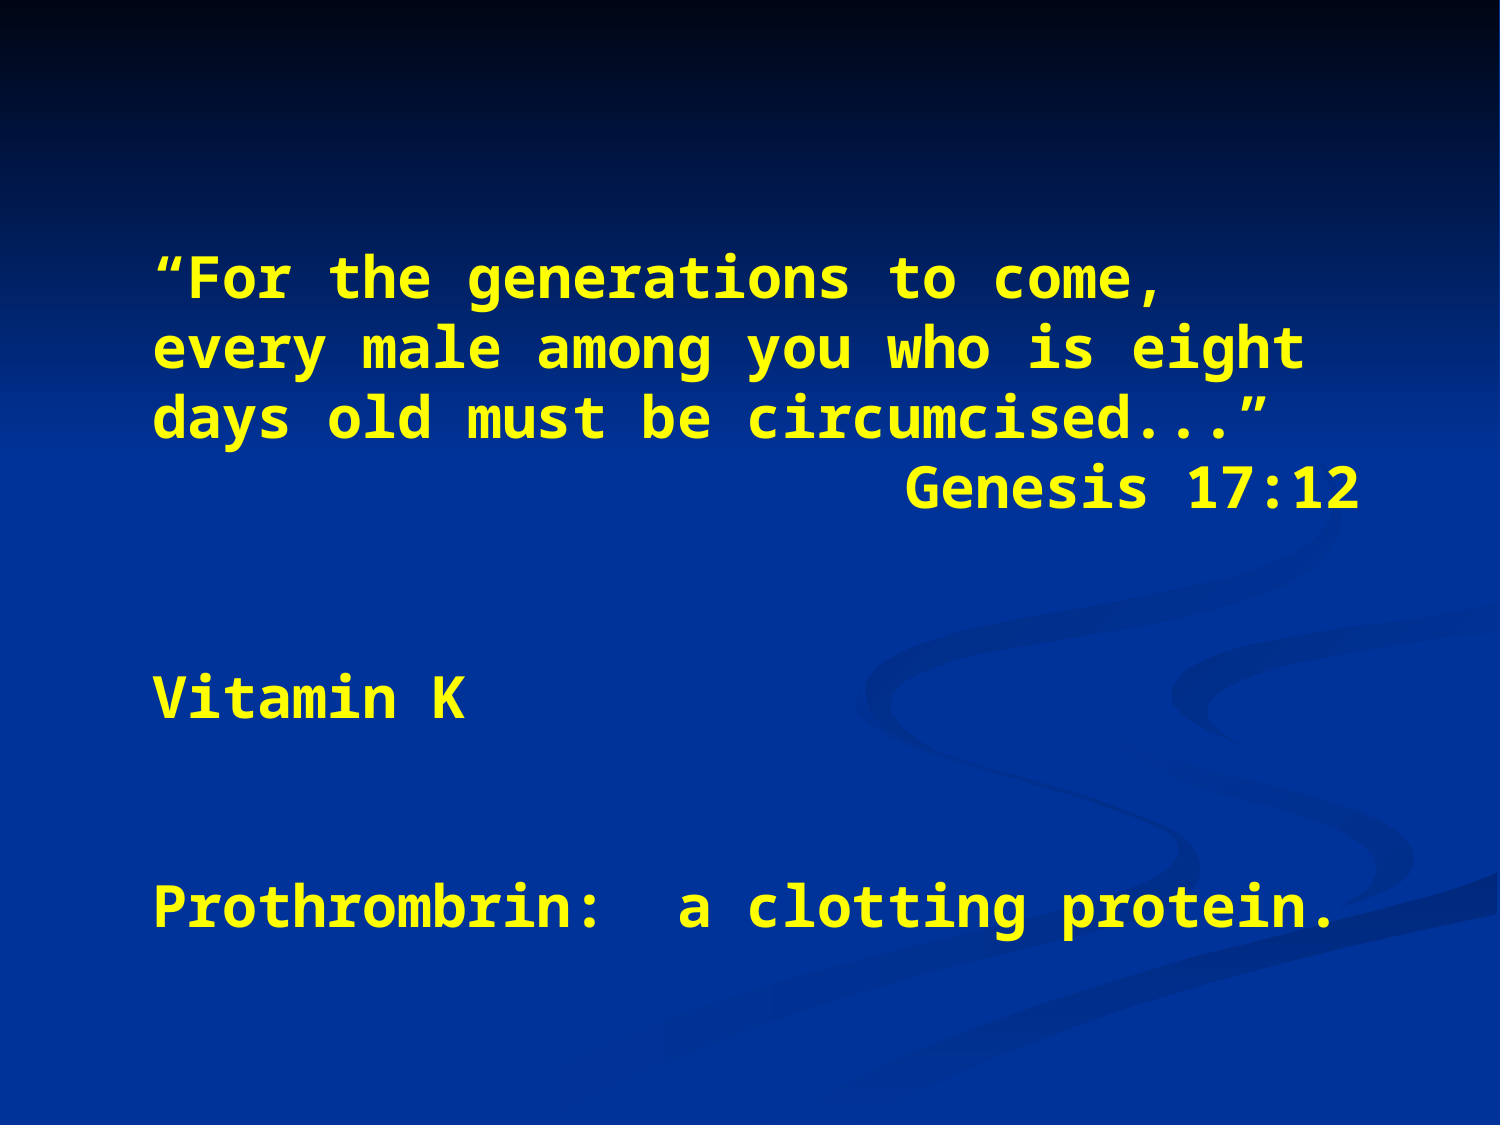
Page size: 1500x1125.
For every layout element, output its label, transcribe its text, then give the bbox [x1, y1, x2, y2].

text_box “For the generations to come, every male among you who is eight days old must be circumcised...” Genesis 17:12 Vitamin K Prothrombrin: a clotting protein. [137, 162, 1375, 1017]
